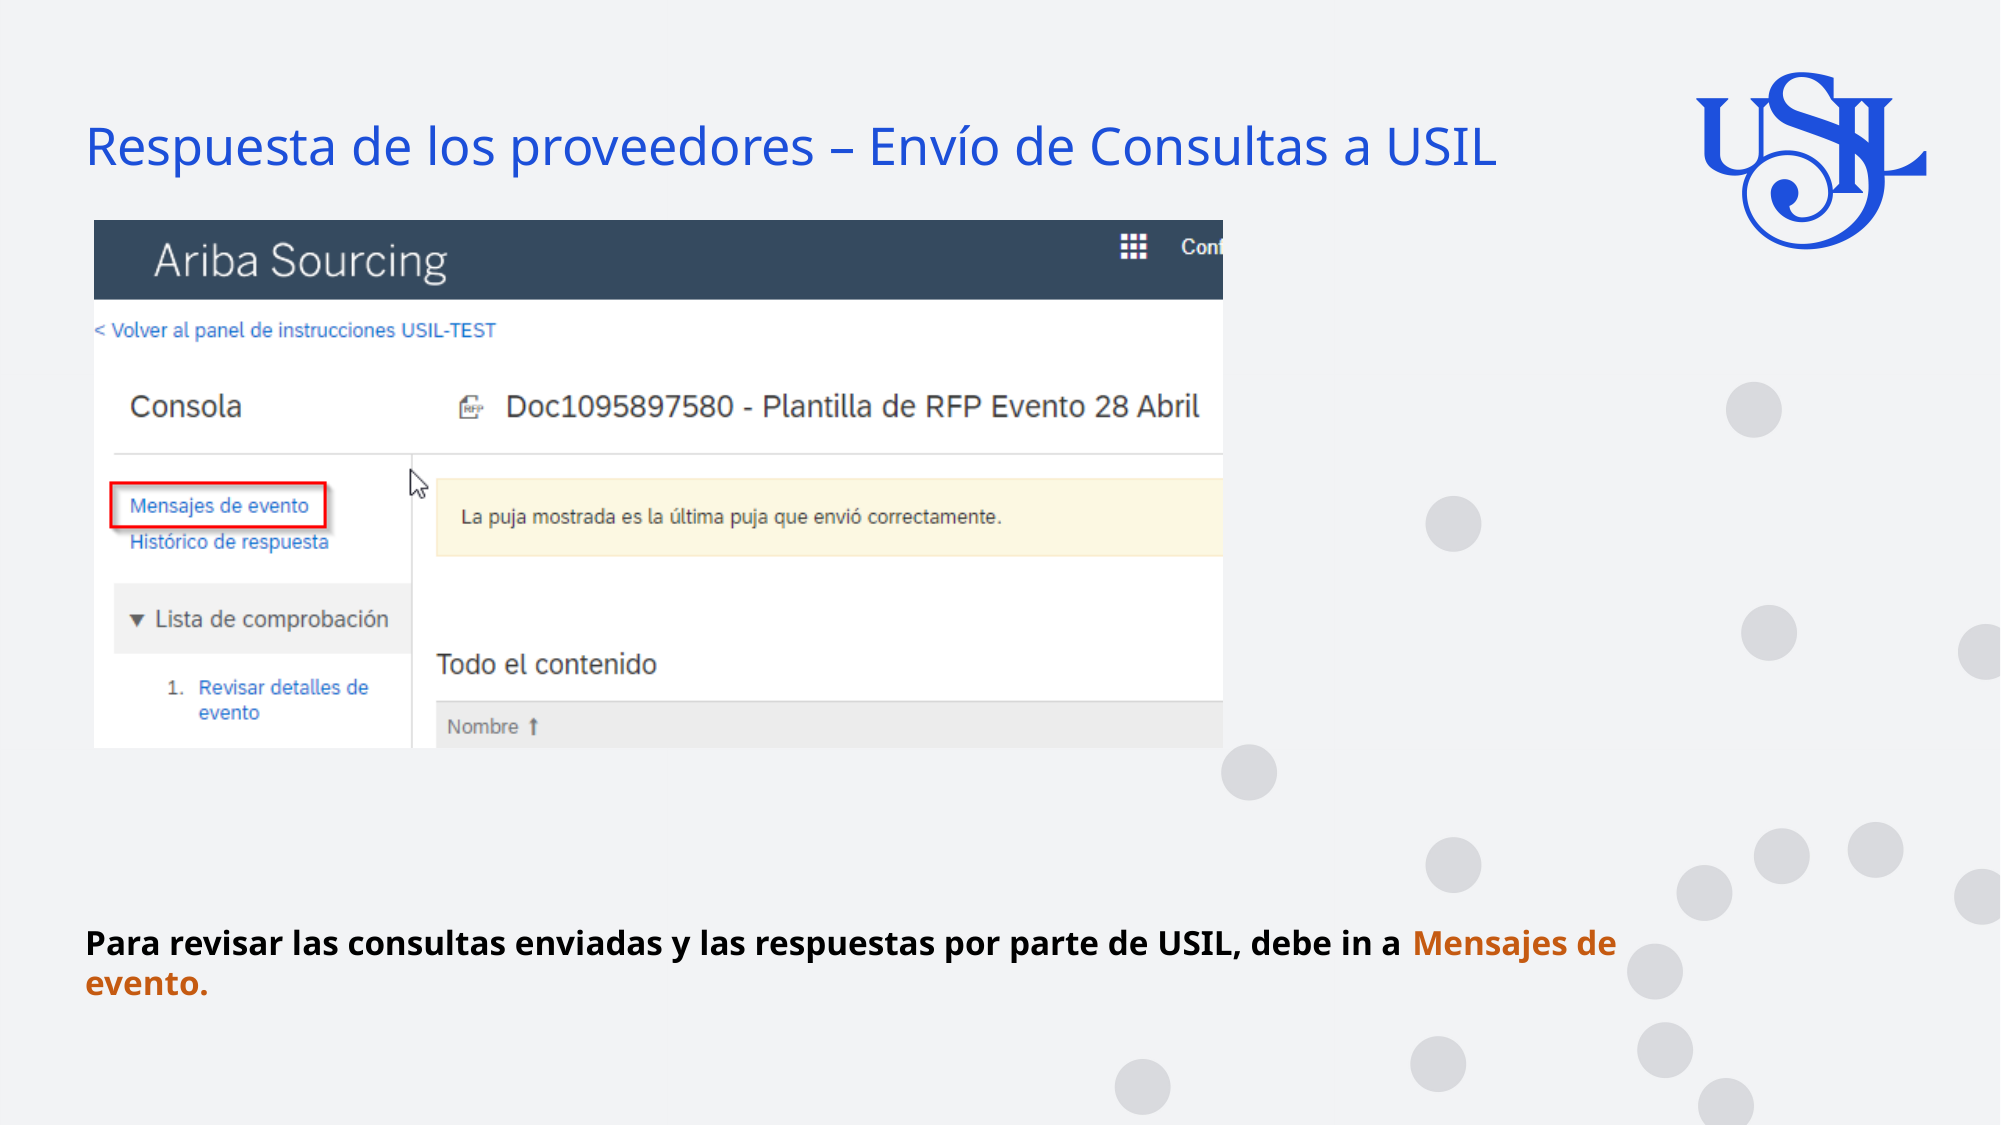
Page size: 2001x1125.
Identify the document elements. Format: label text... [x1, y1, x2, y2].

text_box Respuesta de los proveedores – Envío de Consultas a USIL [70, 106, 1960, 184]
text_box Para revisar las consultas enviadas y las respuestas por parte de USIL, debe in a Mensajes de evento. [70, 915, 1660, 1010]
picture [0, 0, 2001, 1125]
